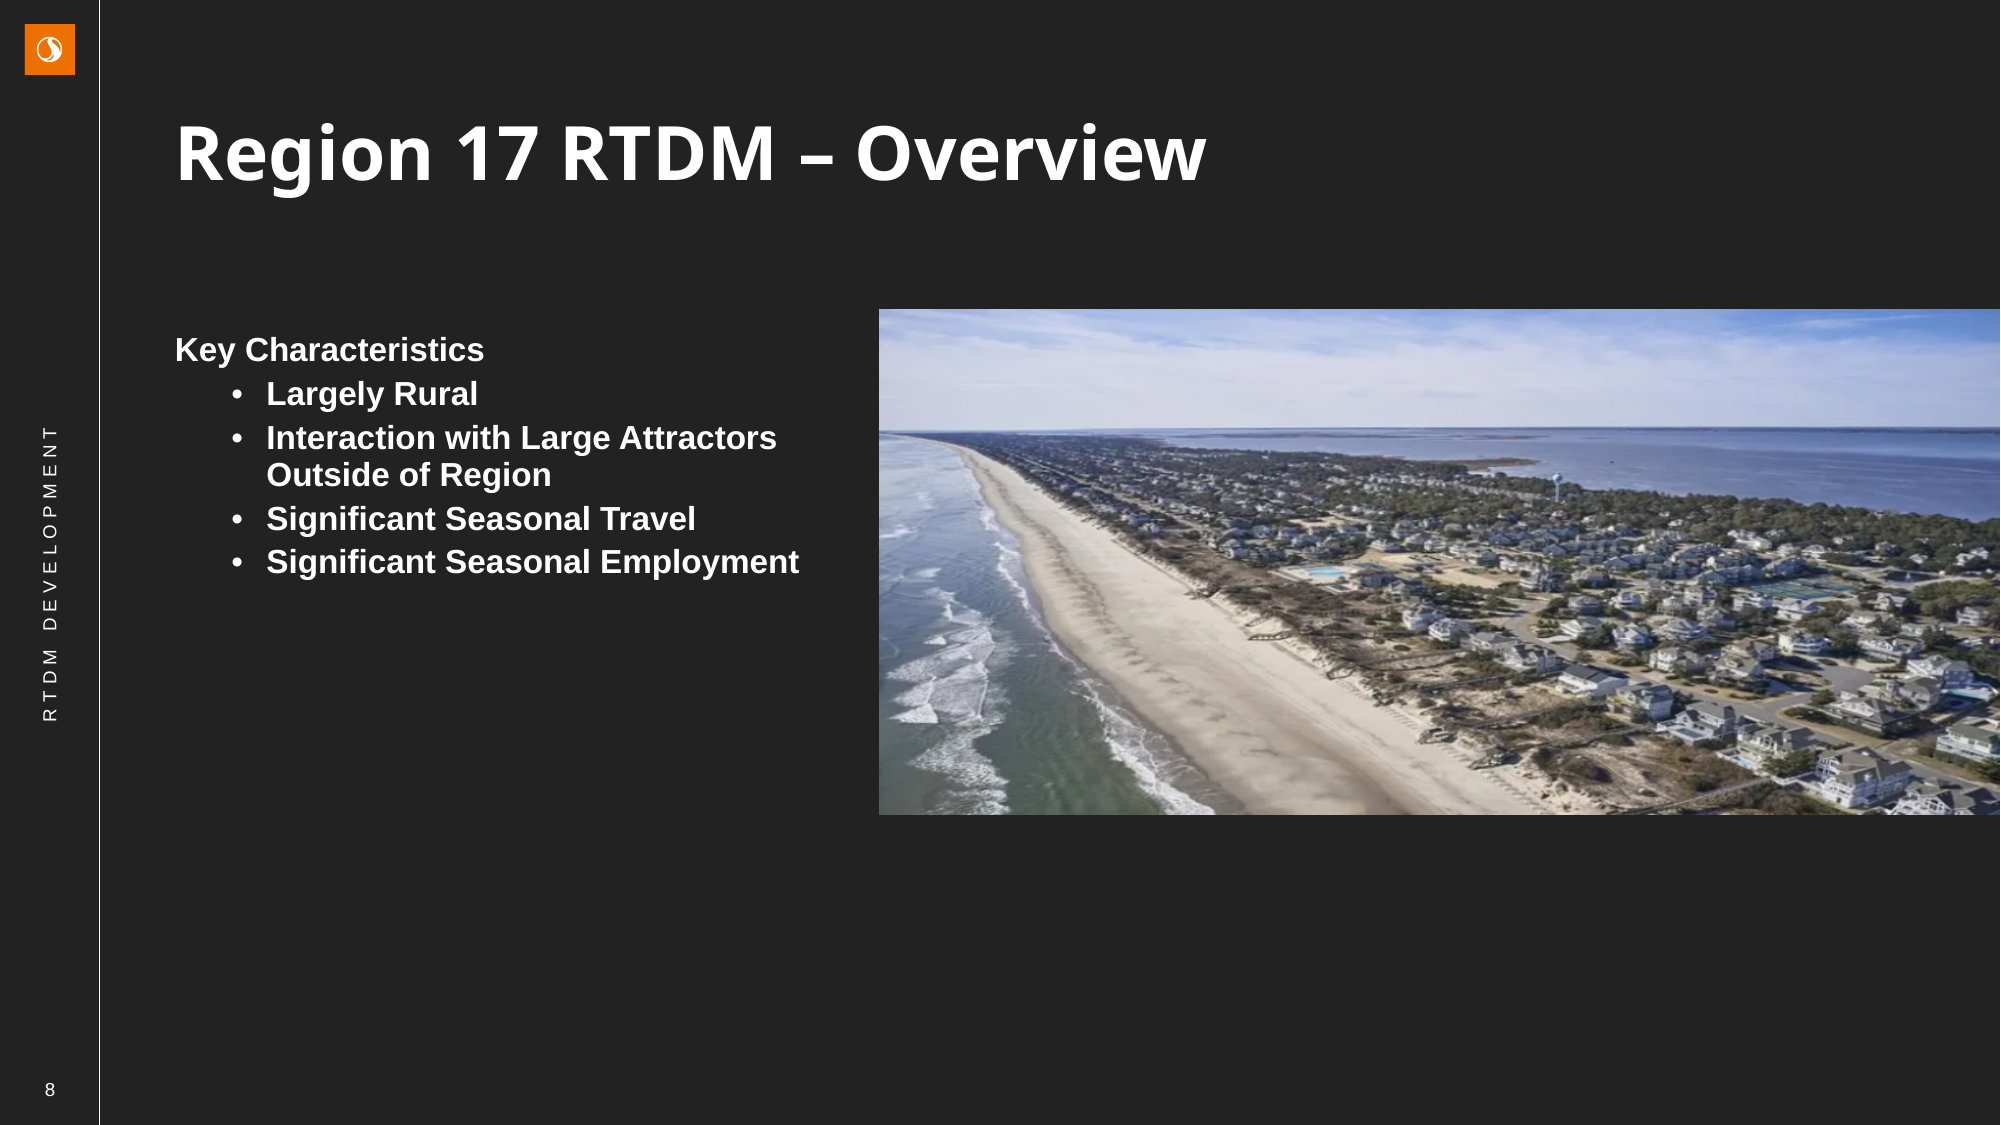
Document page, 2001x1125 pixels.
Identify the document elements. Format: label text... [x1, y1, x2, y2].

picture [879, 309, 2000, 816]
list Key Characteristics Largely Rural Interaction with Large Attractors Outside of Region Significant Seasonal Travel Significant Seasonal Employment [174, 331, 849, 990]
slide_number 8 [24, 1050, 75, 1100]
list Region 17 RTDM – Overview [174, 99, 1330, 283]
footer RTDM DEVELOPMENT [24, 100, 75, 1050]
picture [24, 24, 75, 75]
